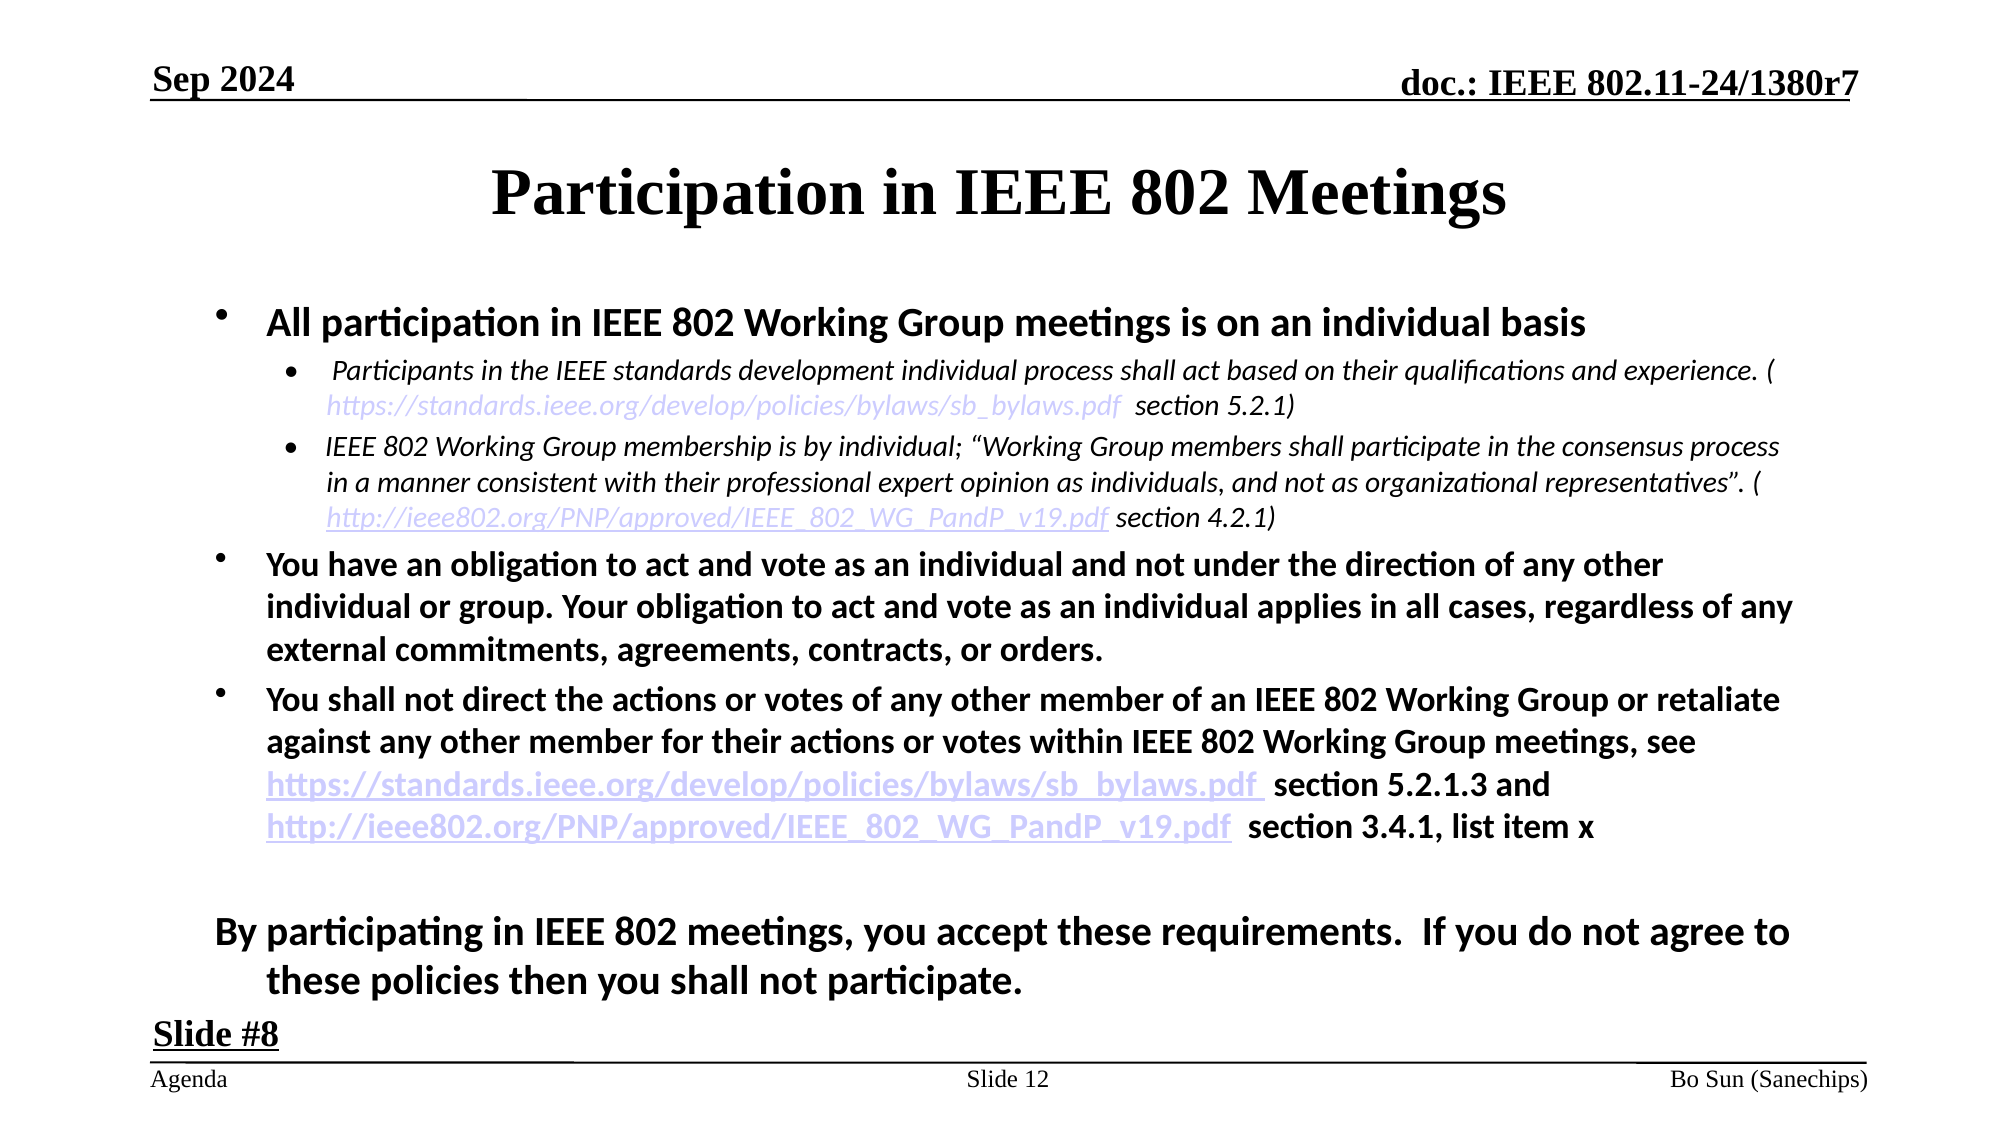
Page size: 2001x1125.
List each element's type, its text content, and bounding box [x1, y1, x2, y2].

text_box All participation in IEEE 802 Working Group meetings is on an individual basis • Participants in the IEEE standards development individual process shall act based on their qualifications and experience. (https://standards.ieee.org/develop/policies/bylaws/sb_bylaws.pdf section 5.2.1) • IEEE 802 Working Group membership is by individual; “Working Group members shall participate in the consensus process in a manner consistent with their professional expert opinion as individuals, and not as organizational representatives”. (http://ieee802.org/PNP/approved/IEEE_802_WG_PandP_v19.pdf section 4.2.1) You have an obligation to act and vote as an individual and not under the direction of any other individual or group. Your obligation to act and vote as an individual applies in all cases, regardless of any external commitments, agreements, contracts, or orders. You shall not direct the actions or votes of any other member of an IEEE 802 Working Group or retaliate against any other member for their actions or votes within IEEE 802 Working Group meetings, see https://standards.ieee.org/develop/policies/bylaws/sb_bylaws.pdf section 5.2.1.3 and http://ieee802.org/PNP/approved/IEEE_802_WG_PandP_v19.pdf section 3.4.1, list item x By participating in IEEE 802 meetings, you accept these requirements. If you do not agree to these policies then you shall not participate. [200, 287, 1813, 1025]
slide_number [152, 54, 563, 100]
slide_number Slide 12 [949, 1061, 1067, 1123]
text_box Slide #8 [138, 1001, 295, 1062]
footer Bo Sun (Sanechips) [1171, 1061, 1869, 1093]
text_box Participation in IEEE 802 Meetings [362, 100, 1638, 276]
